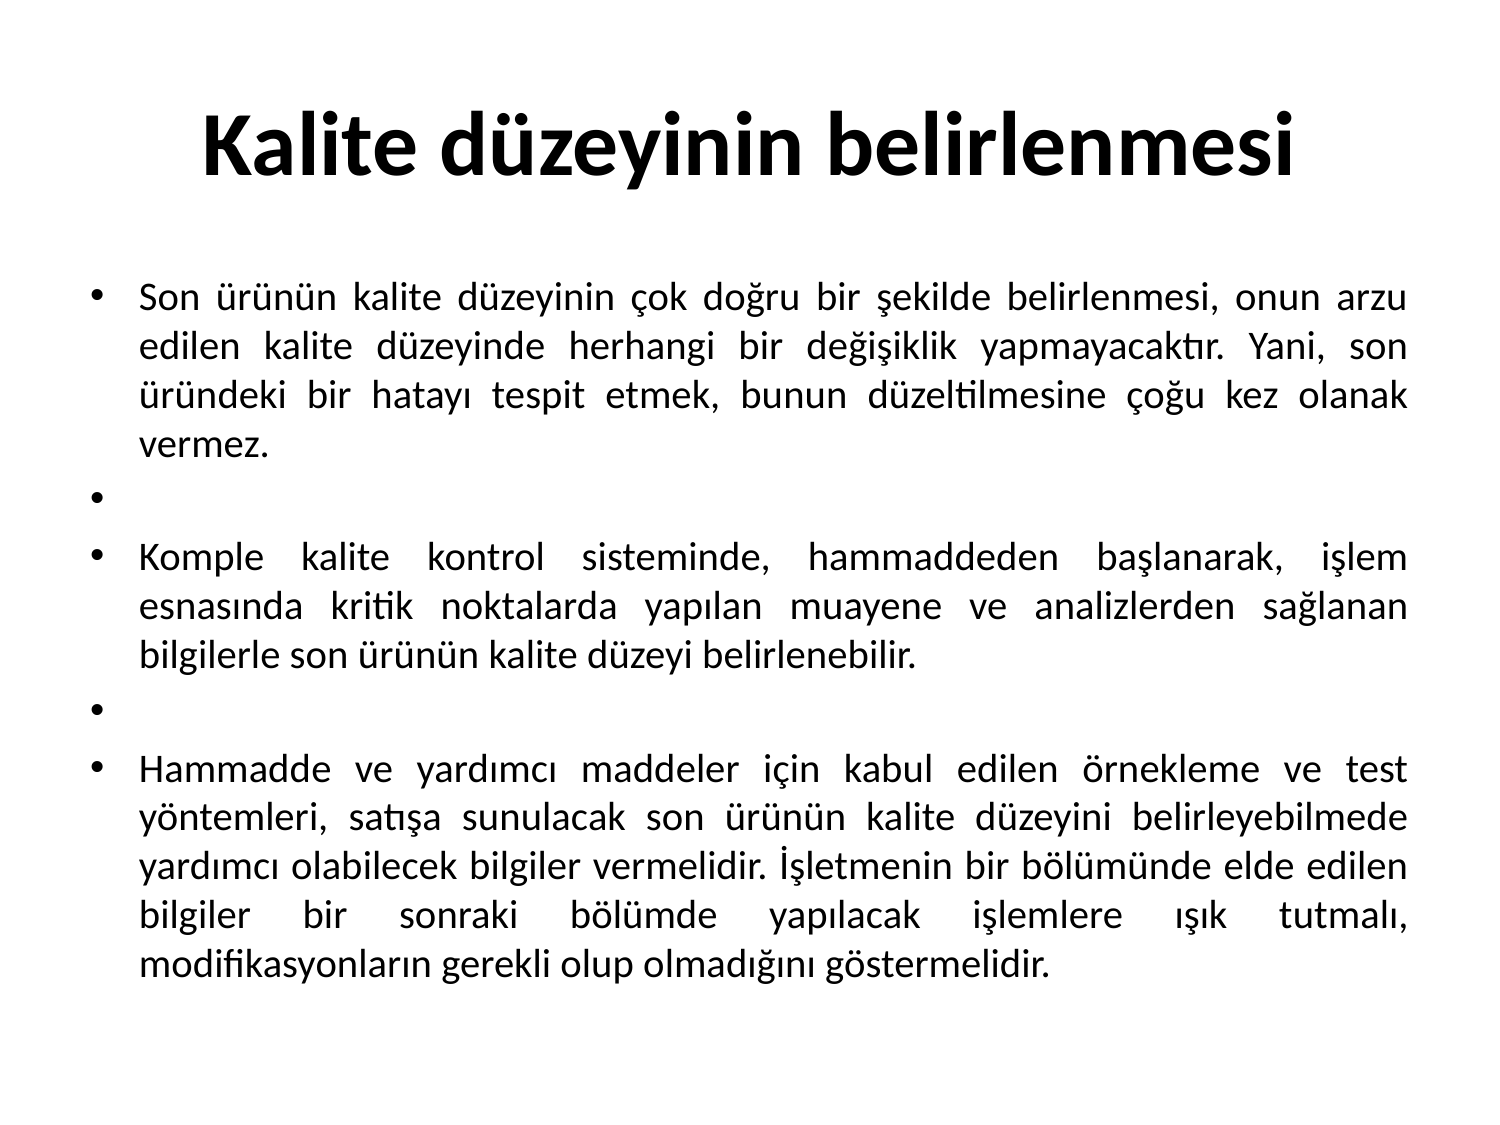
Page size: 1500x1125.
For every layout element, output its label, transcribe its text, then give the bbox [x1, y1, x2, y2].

list Son ürünün kalite düzeyinin çok doğru bir şekilde belirlenmesi, onun arzu edilen kalite düzeyinde herhangi bir değişiklik yapmayacaktır. Yani, son üründeki bir hatayı tespit etmek, bunun düzeltilmesine çoğu kez olanak vermez. Komple kalite kontrol sisteminde, hammaddeden başlanarak, işlem esnasında kritik noktalarda yapılan muayene ve analizlerden sağlanan bilgilerle son ürünün kalite düzeyi belirlenebilir. Hammadde ve yardımcı maddeler için kabul edilen örnekleme ve test yöntemleri, satışa sunulacak son ürünün kalite düzeyini belirleyebilmede yardımcı olabilecek bilgiler vermelidir. İşletmenin bir bölümünde elde edilen bilgiler bir sonraki bölümde yapılacak işlemlere ışık tutmalı, modifikasyonların gerekli olup olmadığını göstermelidir. [75, 262, 1425, 1005]
title Kalite düzeyinin belirlenmesi [75, 45, 1425, 233]
